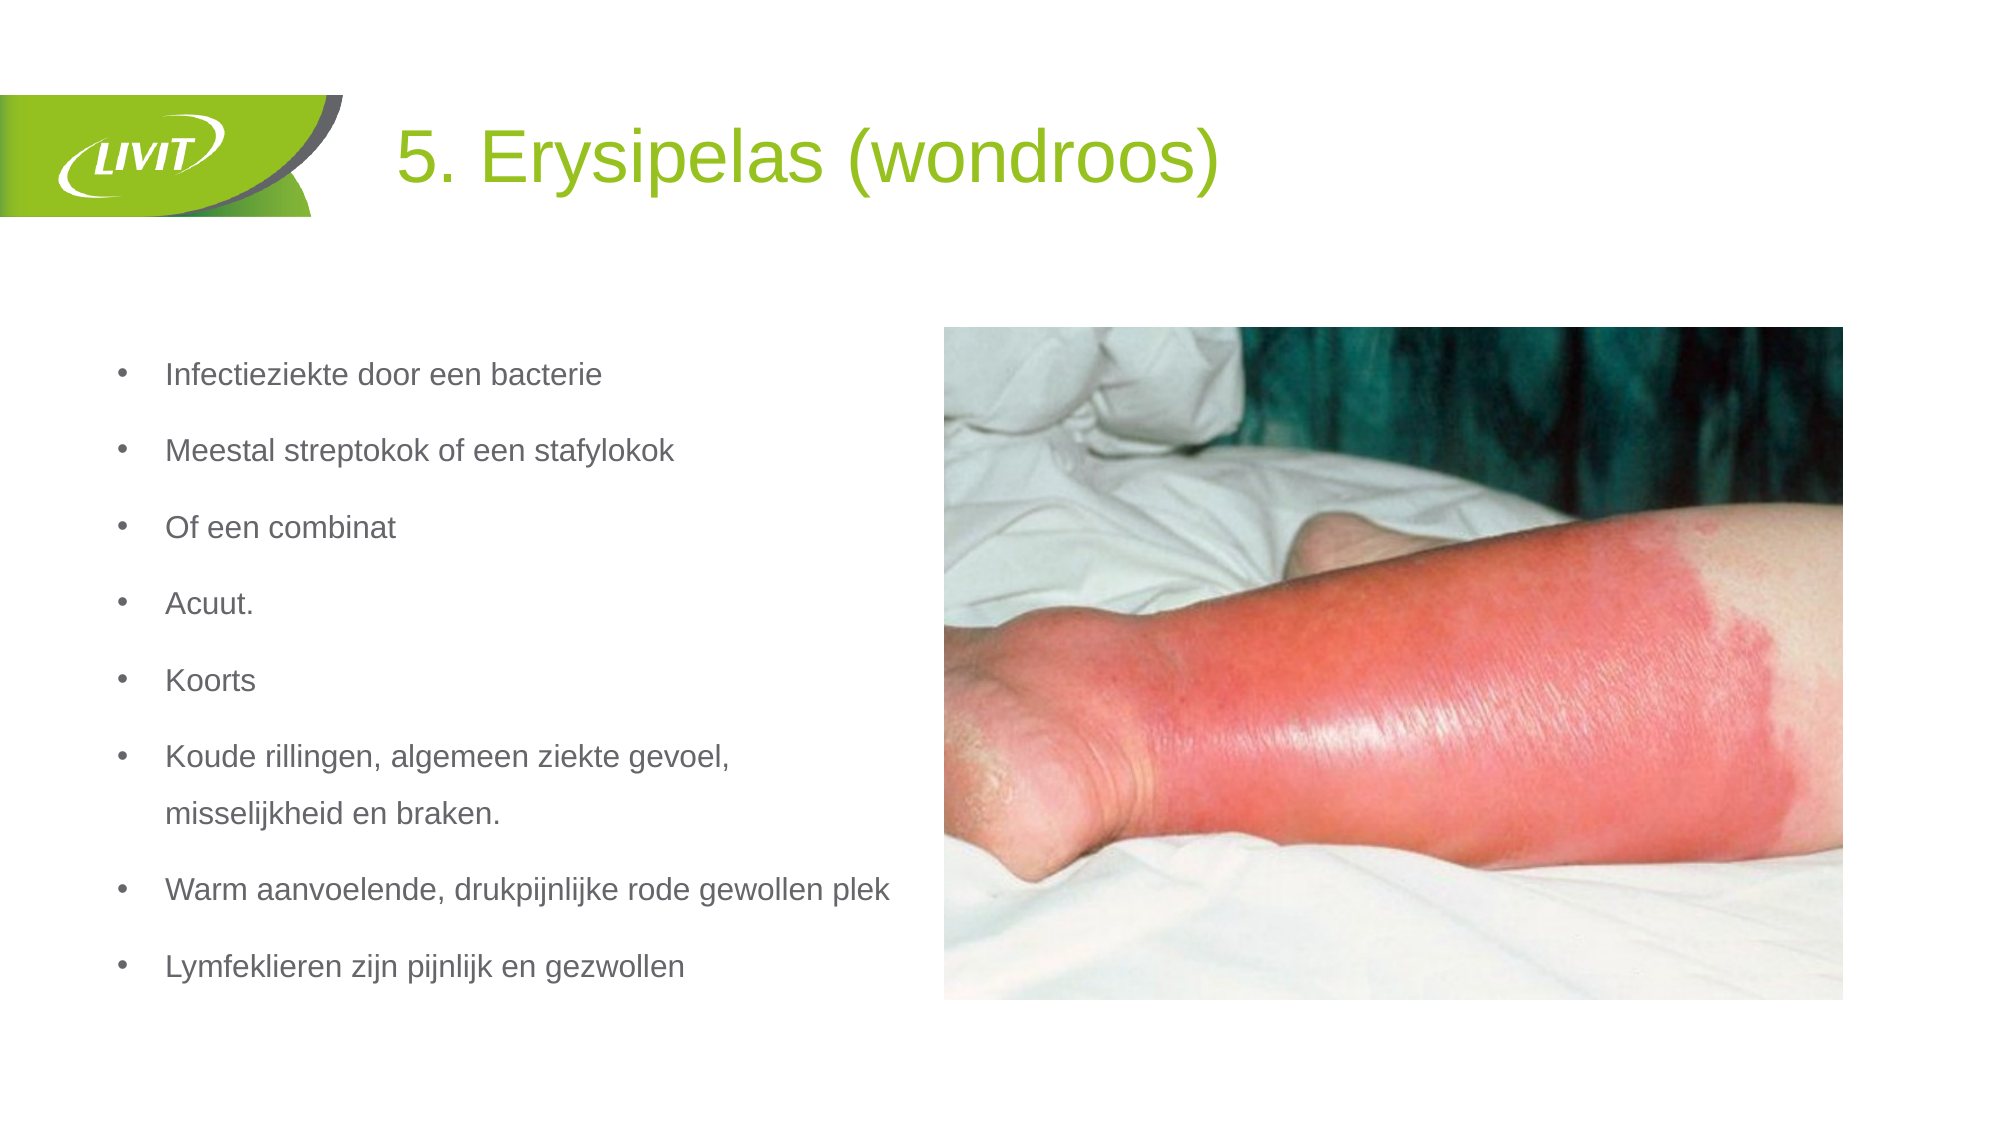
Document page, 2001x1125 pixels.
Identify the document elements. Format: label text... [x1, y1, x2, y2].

picture [0, 95, 343, 217]
picture [944, 327, 1843, 1000]
title 5. Erysipelas (wondroos) [381, 109, 1900, 214]
list Infectieziekte door een bacterie Meestal streptokok of een stafylokok Of een combinat Acuut. Koorts Koude rillingen, algemeen ziekte gevoel, misselijkheid en braken. Warm aanvoelende, drukpijnlijke rode gewollen plek Lymfeklieren zijn pijnlijk en gezwollen [102, 327, 910, 1013]
